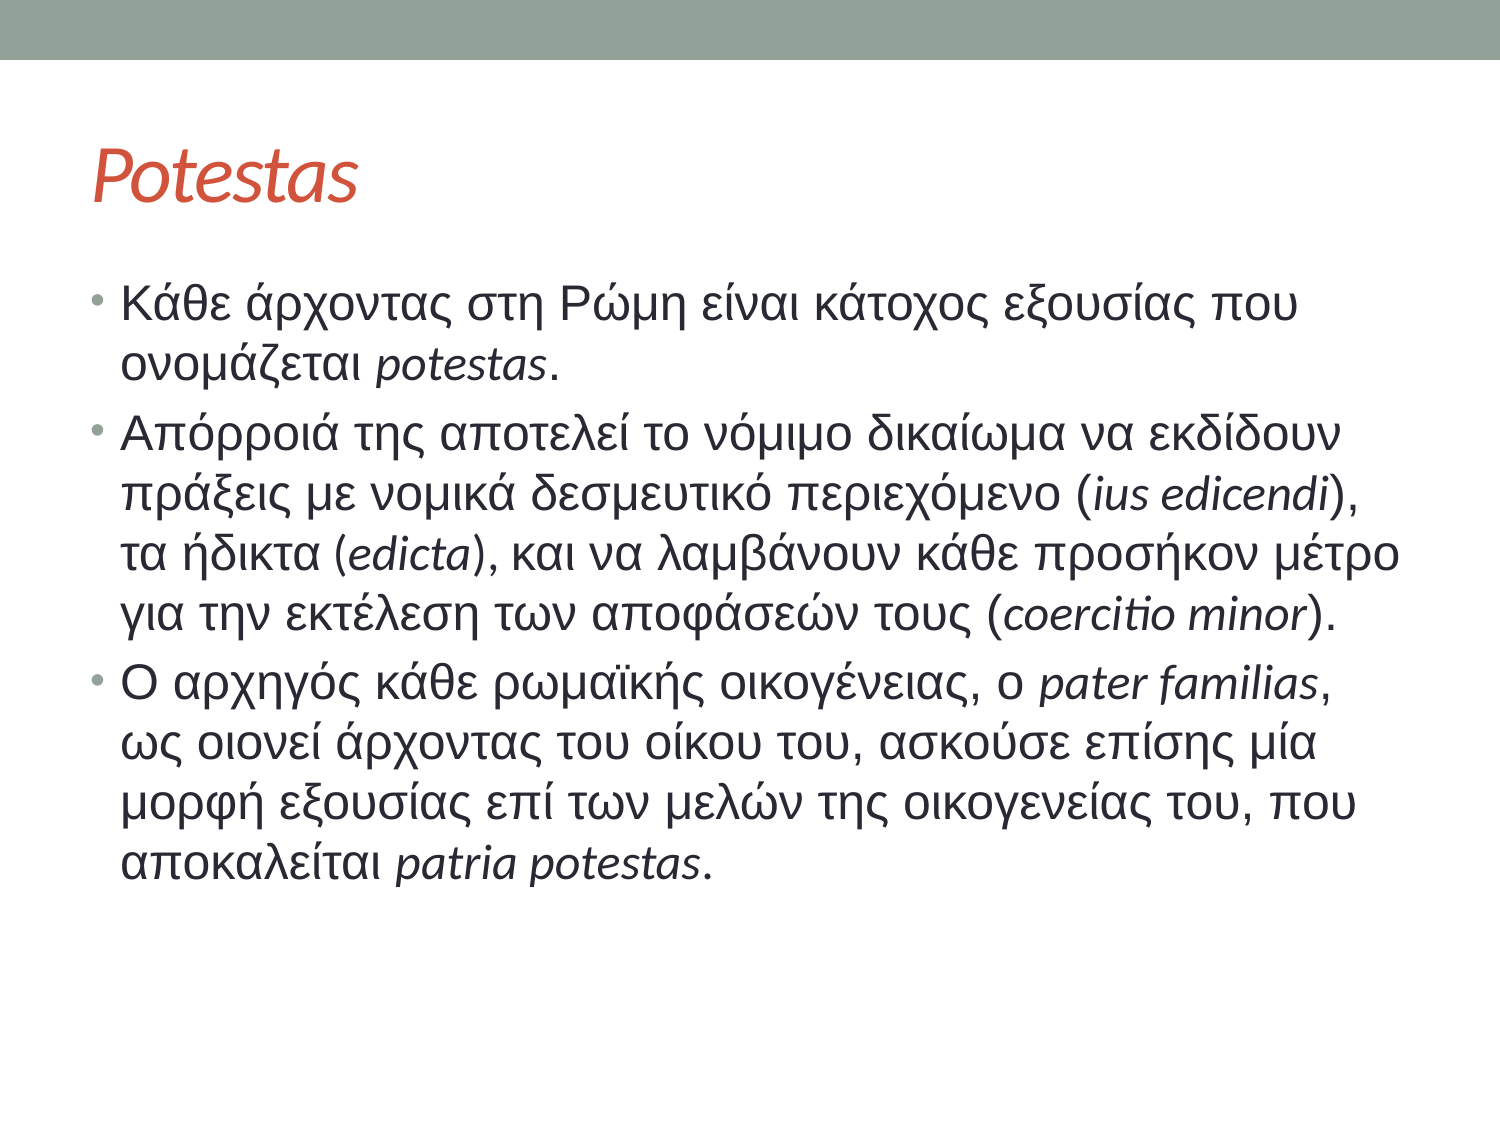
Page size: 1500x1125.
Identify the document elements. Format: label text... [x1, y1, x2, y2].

title Potestas [75, 87, 1425, 250]
list Κάθε άρχοντας στη Ρώμη είναι κάτοχος εξουσίας που ονομάζεται potestas. Απόρροιά της αποτελεί το νόμιμο δικαίωμα να εκδίδουν πράξεις με νομικά δεσμευτικό περιεχόμενο (ius edicendi), τα ήδικτα (edicta), και να λαμβάνουν κάθε προσήκον μέτρο για την εκτέλεση των αποφάσεών τους (coercitio minor). Ο αρχηγός κάθε ρωμαϊκής οικογένειας, ο pater familias, ως οιονεί άρχοντας του οίκου του, ασκούσε επίσης μία μορφή εξουσίας επί των μελών της οικογενείας του, που αποκαλείται patria potestas. [75, 262, 1425, 1063]
